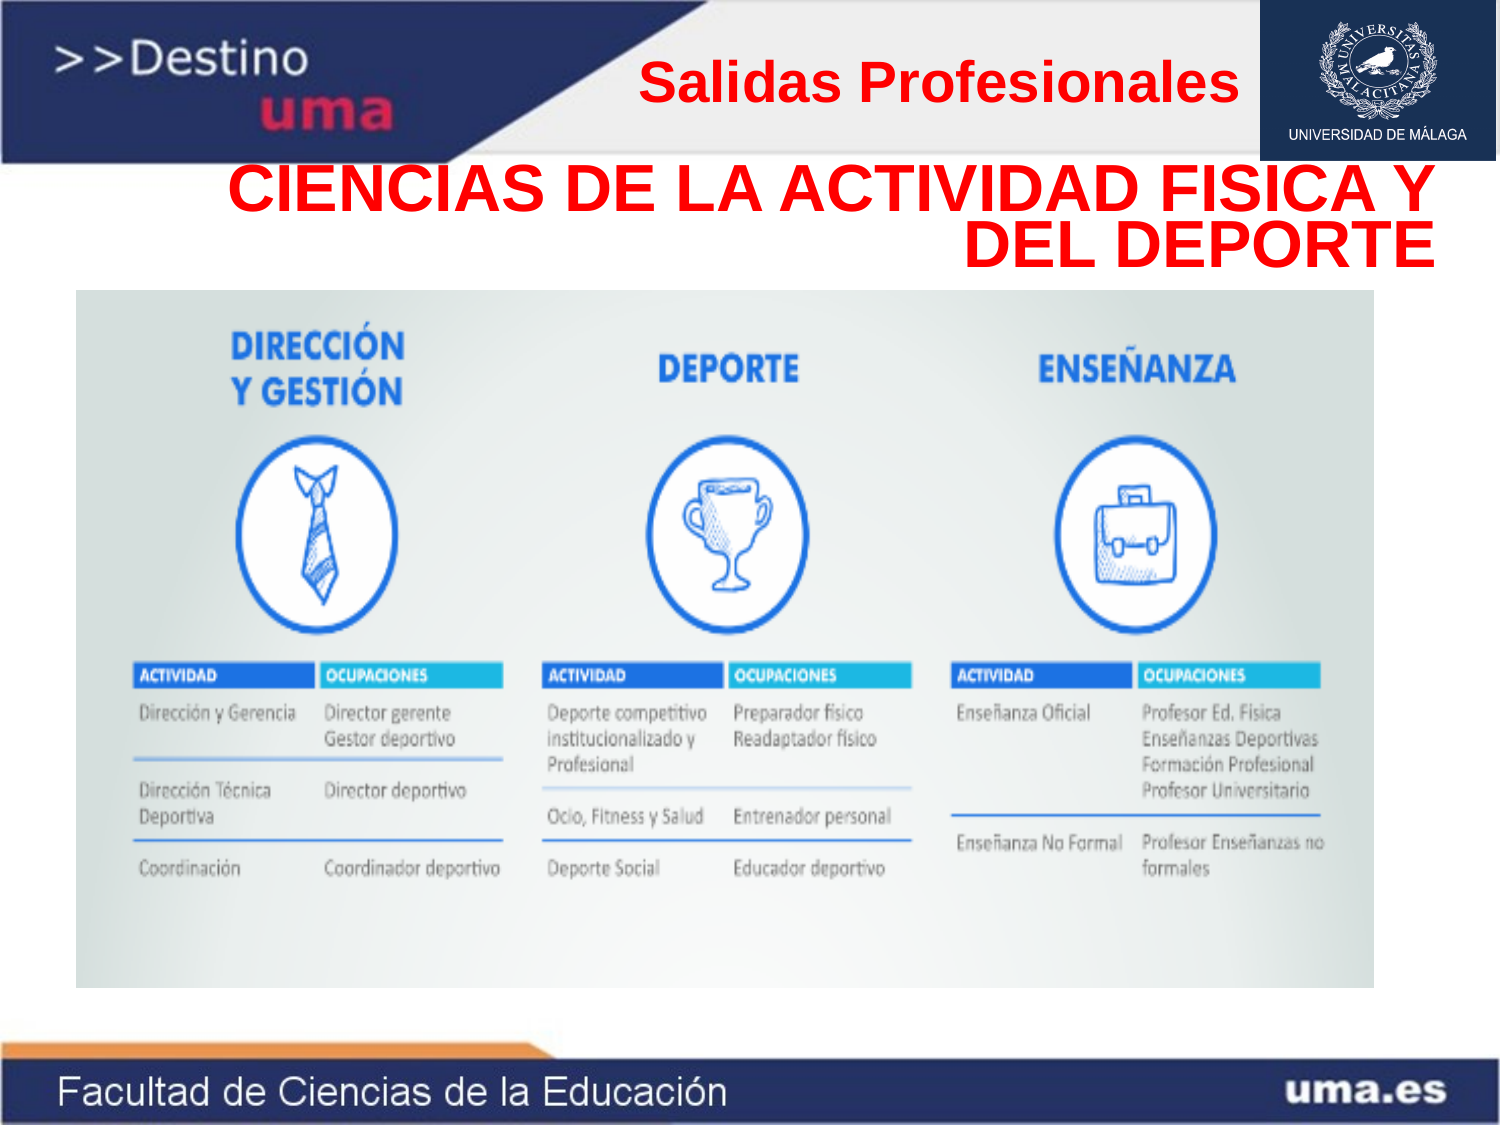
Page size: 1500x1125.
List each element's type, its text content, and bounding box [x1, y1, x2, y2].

text_box Centros penitenciarios [702, 267, 1471, 418]
picture [0, 0, 1500, 1125]
title CIENCIAS DE LA ACTIVIDAD FISICA Y DEL DEPORTE [88, 160, 1438, 289]
text_box Salidas Profesionales [537, 42, 1255, 150]
list [29, 763, 1475, 1078]
